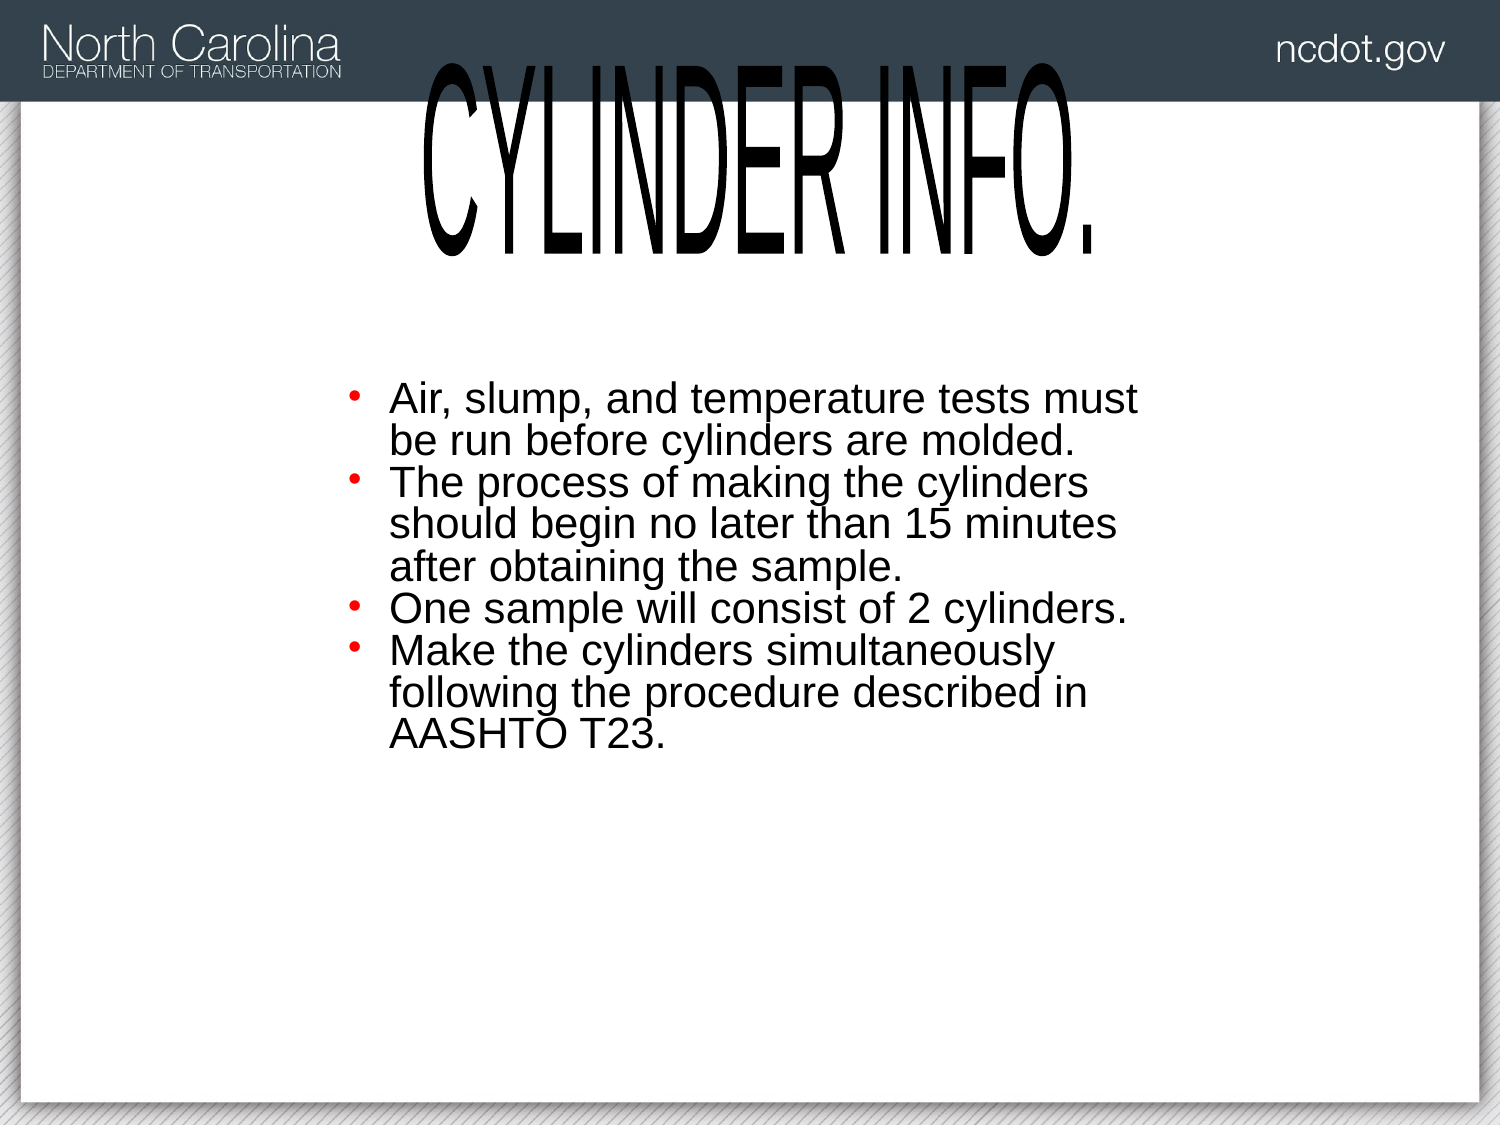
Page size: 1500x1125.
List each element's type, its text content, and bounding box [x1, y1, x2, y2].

picture [0, 0, 1500, 1125]
list Air, slump, and temperature tests must be run before cylinders are molded. The process of making the cylinders should begin no later than 15 minutes after obtaining the sample. One sample will consist of 2 cylinders. Make the cylinders simultaneously following the procedure described in AASHTO T23. [335, 373, 1180, 1125]
